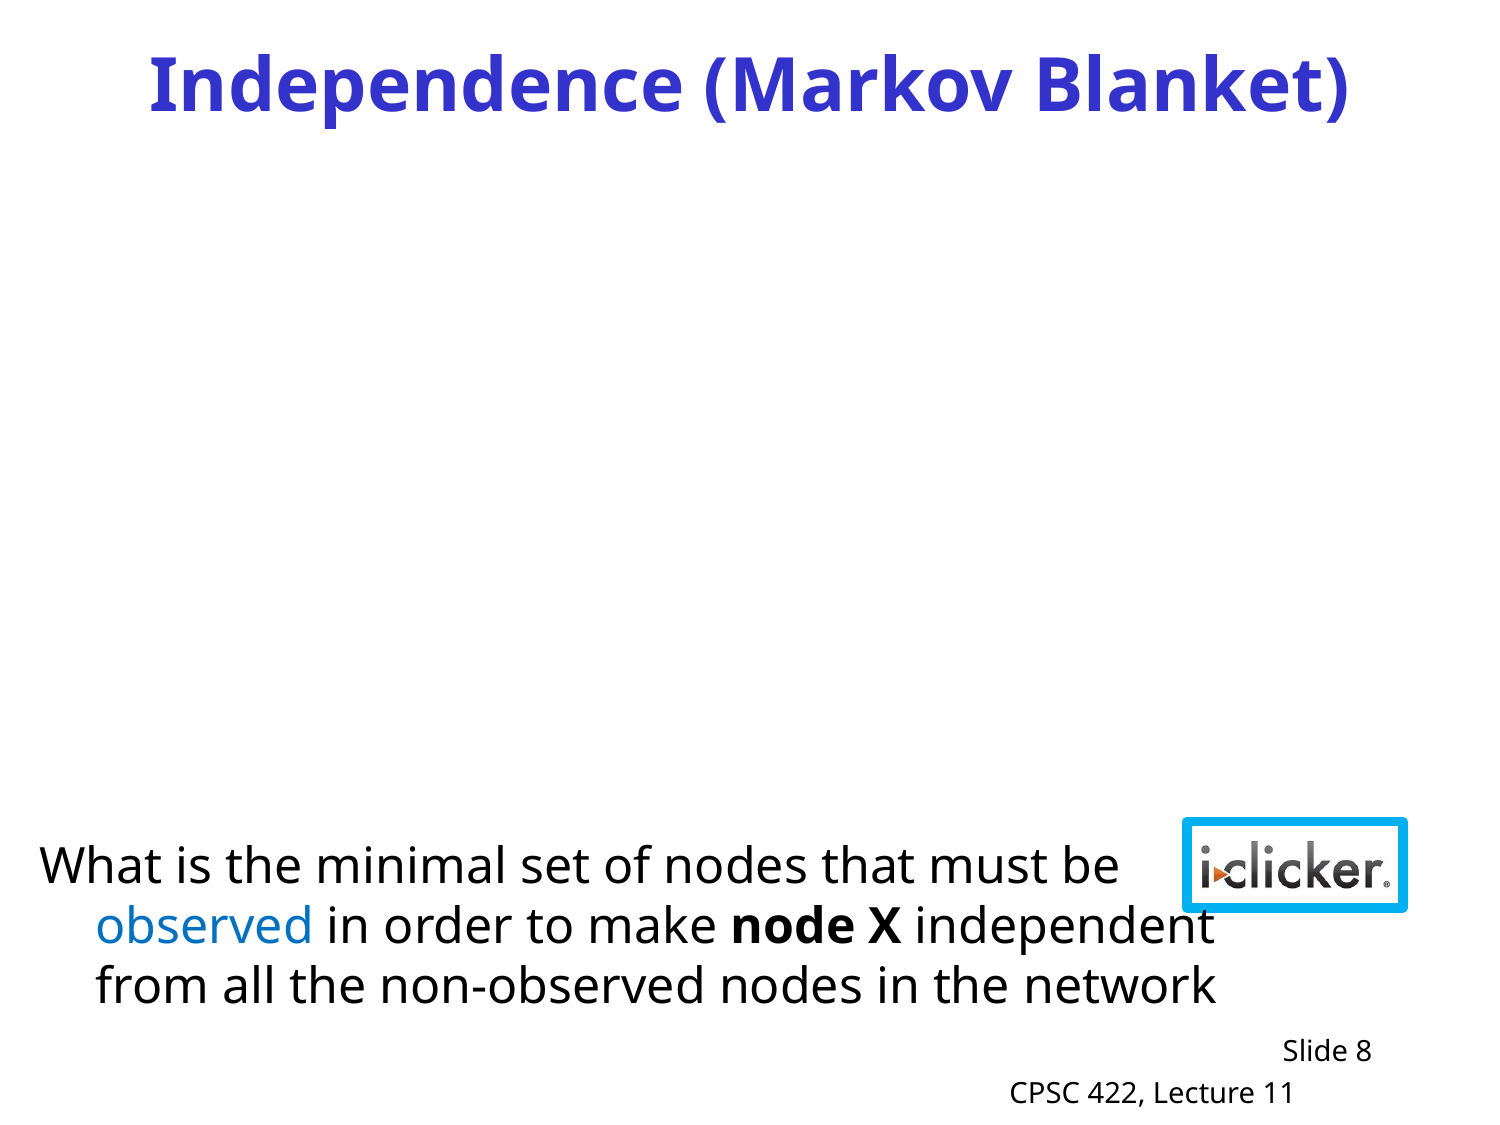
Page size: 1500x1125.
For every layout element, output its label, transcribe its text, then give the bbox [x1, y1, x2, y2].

slide_number Slide 8 [1074, 1024, 1388, 1101]
title Independence (Markov Blanket) [49, 24, 1451, 138]
text_box What is the minimal set of nodes that must be observed in order to make node X independent from all the non-observed nodes in the network [24, 826, 1246, 1020]
footer CPSC 422, Lecture 11 [915, 1070, 1391, 1125]
picture [1193, 827, 1397, 902]
